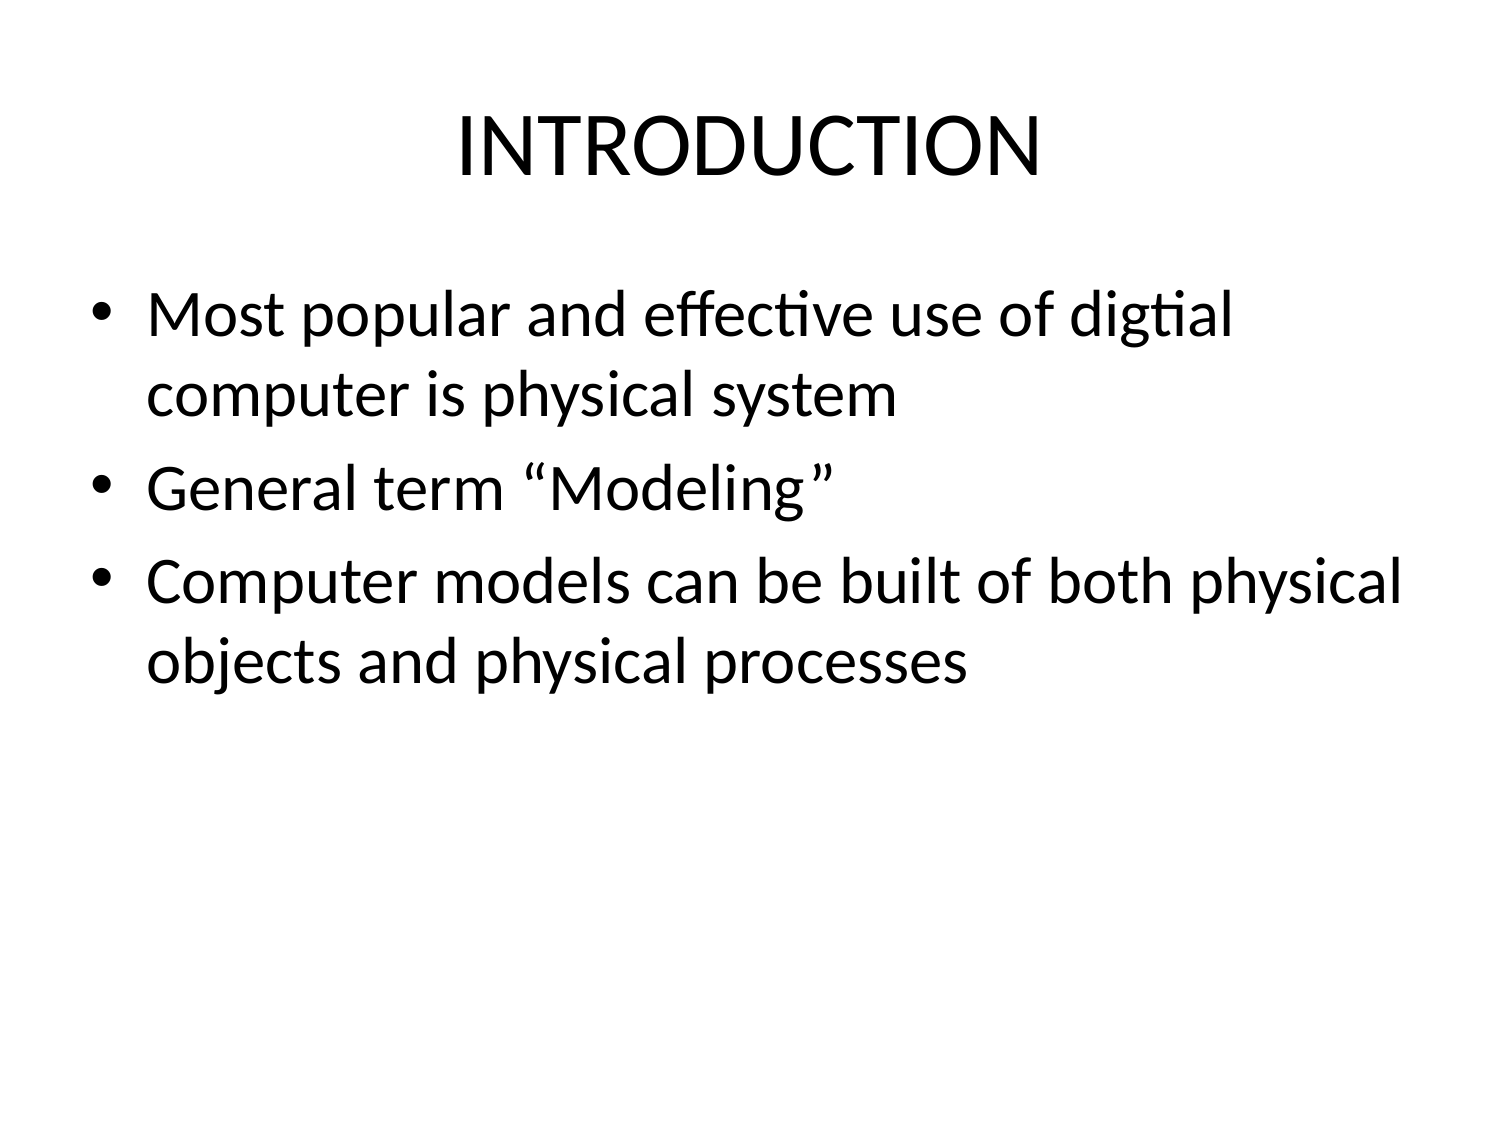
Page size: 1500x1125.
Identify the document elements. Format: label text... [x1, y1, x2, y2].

title INTRODUCTION [75, 45, 1425, 233]
list Most popular and effective use of digtial computer is physical system General term “Modeling” Computer models can be built of both physical objects and physical processes [75, 262, 1425, 1005]
